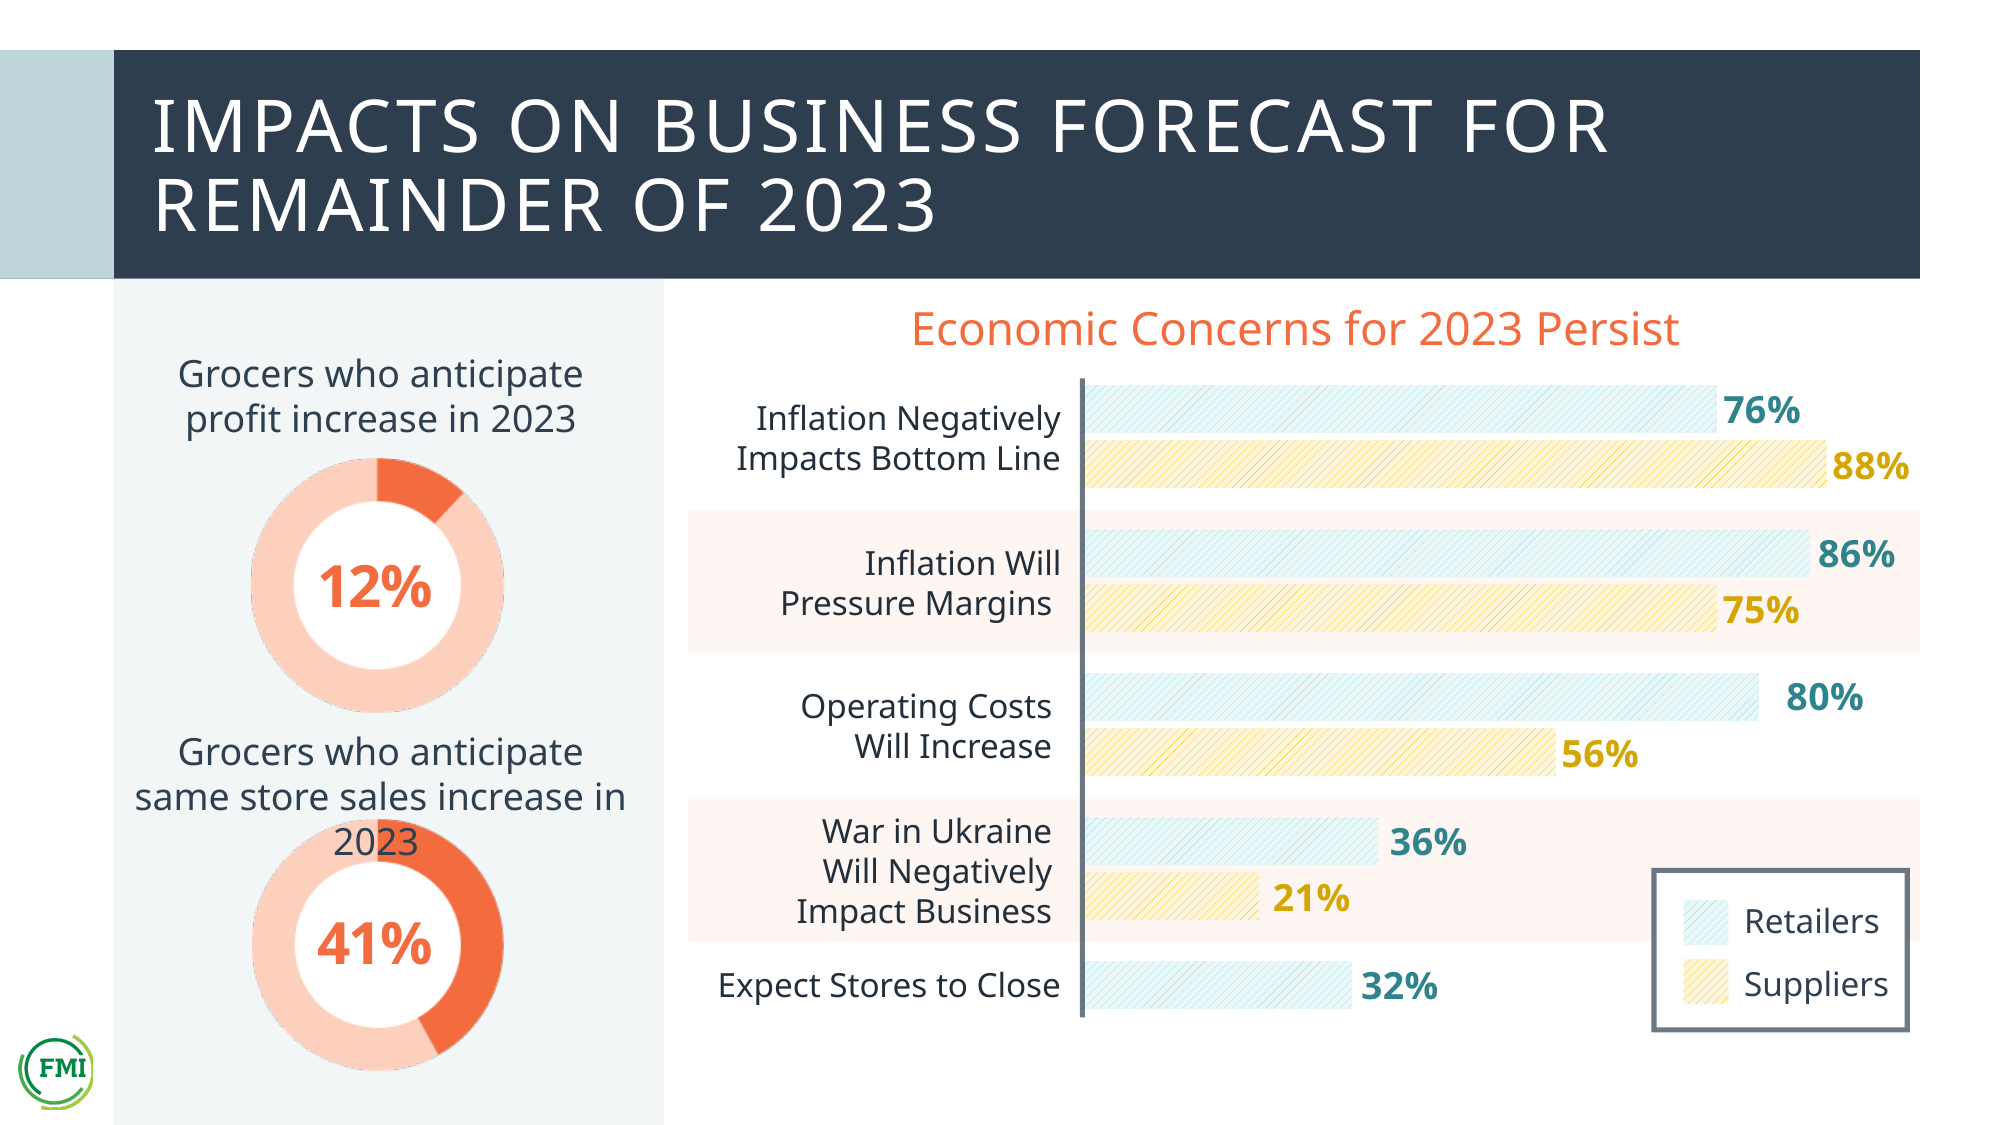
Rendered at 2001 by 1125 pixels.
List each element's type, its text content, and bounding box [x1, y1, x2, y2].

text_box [1653, 870, 1908, 1030]
text_box Grocers who anticipate same store sales increase in 2023 [113, 720, 648, 870]
title IMPACTS ON BUSINESS FORECAST FOR REMAINDER OF 2023 [137, 59, 1863, 278]
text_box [674, 319, 1978, 1086]
picture [252, 819, 504, 1071]
text_box Economic Concerns for 2023 Persist [671, 291, 1920, 362]
picture [250, 458, 505, 713]
text_box [113, 278, 665, 1125]
text_box Grocers who anticipate profit increase in 2023 [113, 342, 648, 447]
